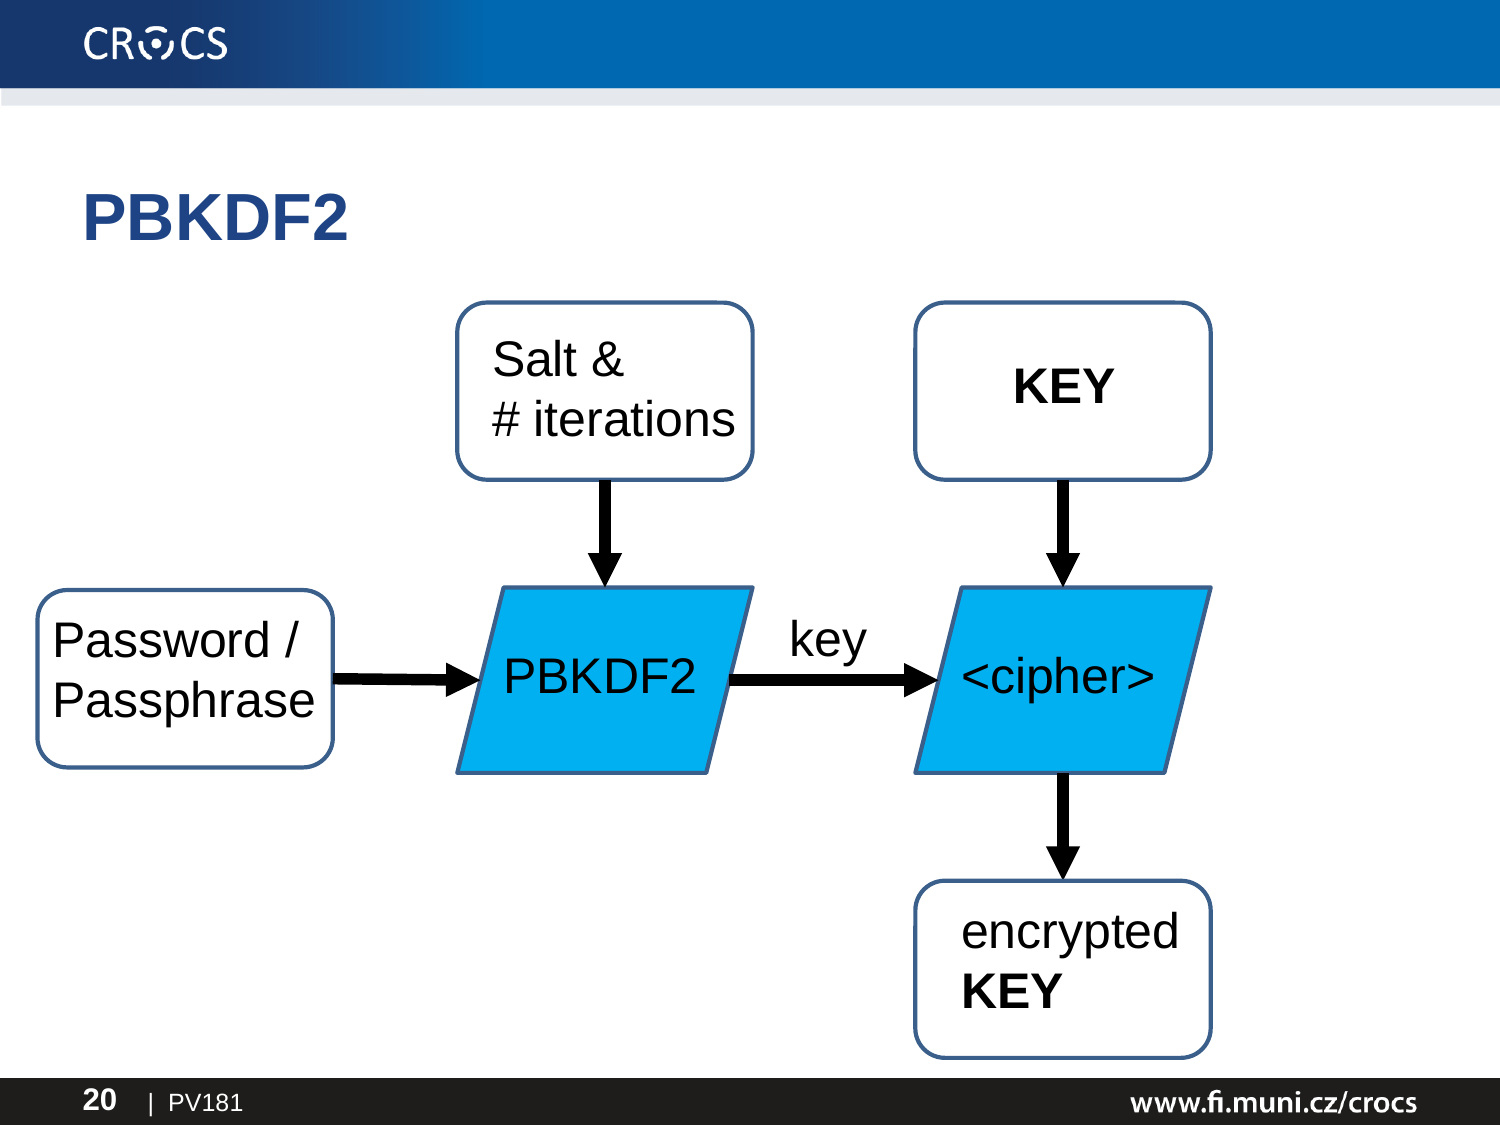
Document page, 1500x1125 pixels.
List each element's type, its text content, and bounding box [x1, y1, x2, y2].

text_box [913, 878, 1213, 1060]
picture [0, 0, 1500, 1125]
text_box encrypted KEY [946, 891, 1233, 1027]
text_box [913, 641, 1182, 775]
text_box [42, 587, 329, 600]
text_box PBKDF2 [488, 636, 775, 711]
text_box [455, 300, 755, 482]
text_box [489, 585, 755, 636]
text_box KEY [998, 346, 1285, 421]
text_box Password / Passphrase [37, 600, 342, 735]
text_box <cipher> [946, 636, 1233, 711]
text_box [35, 609, 335, 770]
text_box [913, 300, 1213, 482]
text_box [455, 641, 724, 775]
footer | PV181 [147, 1078, 623, 1125]
text_box Salt & # iterations [477, 318, 764, 454]
text_box key [774, 598, 941, 674]
title PBKDF2 [82, 148, 1433, 279]
slide_number 20 [82, 1078, 147, 1125]
text_box [947, 585, 1213, 636]
